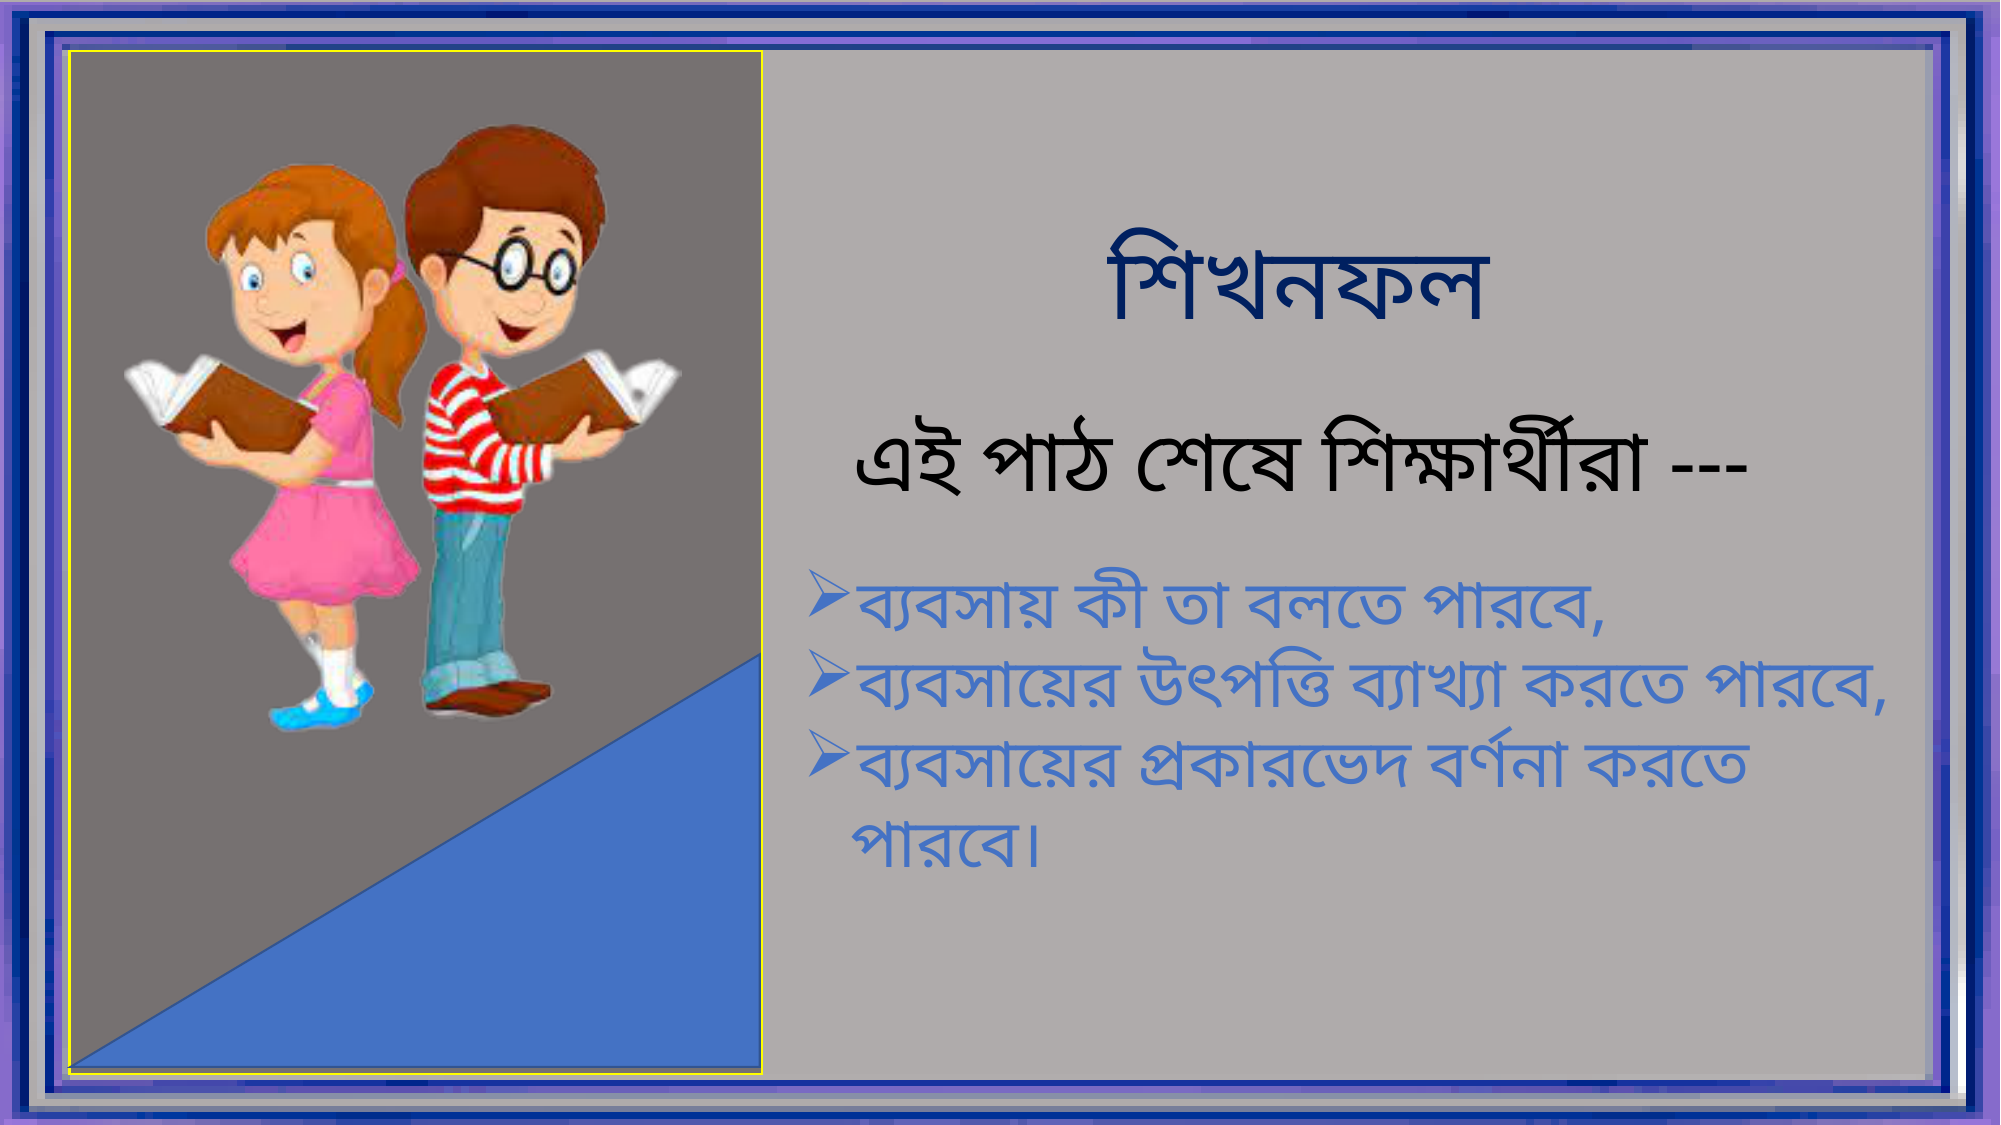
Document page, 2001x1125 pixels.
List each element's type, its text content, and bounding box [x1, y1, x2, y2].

text_box এই পাঠ শেষে শিক্ষার্থীরা --- [824, 400, 1800, 516]
text_box শিখনফল [1012, 212, 1613, 348]
text_box [68, 50, 763, 1075]
text_box ব্যবসায় কী তা বলতে পারবে, ব্যবসায়ের উৎপত্তি ব্যাখ্যা করতে পারবে, ব্যবসায়ের প্রকারভেদ বর্ণনা করতে পারবে। [789, 553, 1930, 889]
text_box [66, 652, 761, 1068]
picture [0, 2, 2000, 1125]
